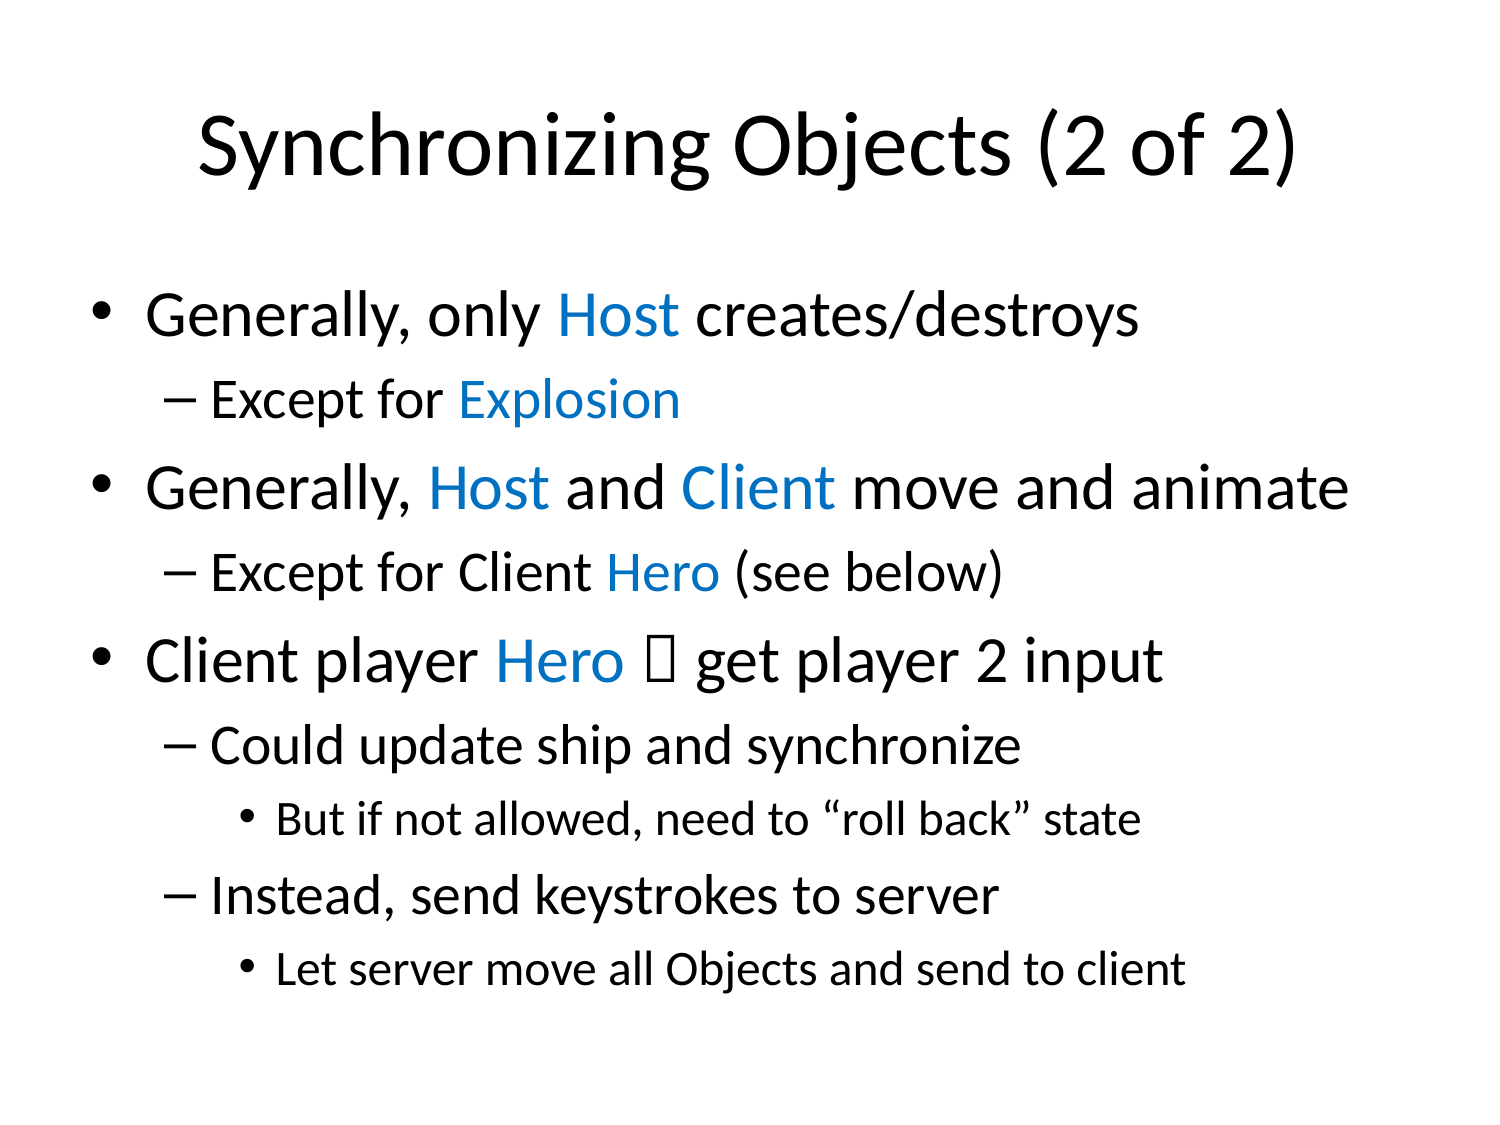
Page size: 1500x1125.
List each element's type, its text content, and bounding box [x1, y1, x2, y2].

list Generally, only Host creates/destroys Except for Explosion Generally, Host and Client move and animate Except for Client Hero (see below) Client player Hero  get player 2 input Could update ship and synchronize But if not allowed, need to “roll back” state Instead, send keystrokes to server Let server move all Objects and send to client [75, 262, 1425, 1005]
title Synchronizing Objects (2 of 2) [75, 45, 1425, 233]
